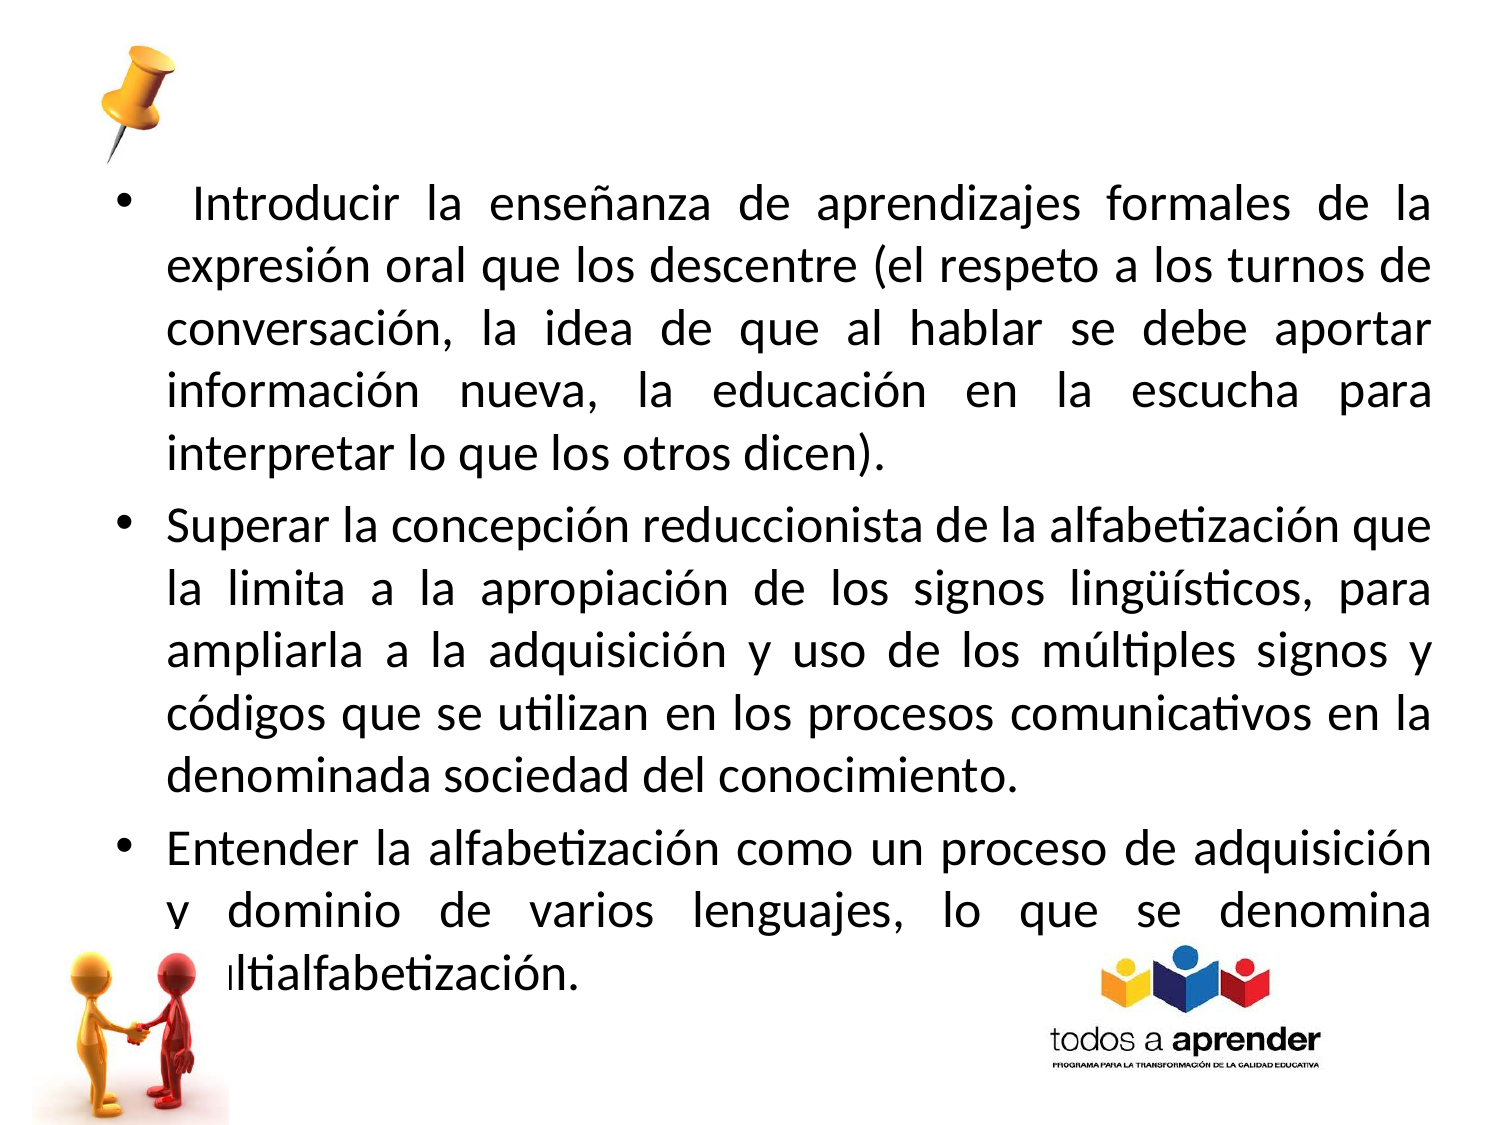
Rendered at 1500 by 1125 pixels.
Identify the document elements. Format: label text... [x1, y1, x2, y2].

picture [1045, 938, 1330, 1088]
list Introducir la enseñanza de aprendizajes formales de la expresión oral que los descentre (el respeto a los turnos de conversación, la idea de que al hablar se debe aportar información nueva, la educación en la escucha para interpretar lo que los otros dicen). Superar la concepción reduccionista de la alfabetización que la limita a la apropiación de los signos lingüísticos, para ampliarla a la adquisición y uso de los múltiples signos y códigos que se utilizan en los procesos comunicativos en la denominada sociedad del conocimiento. Entender la alfabetización como un proceso de adquisición y dominio de varios lenguajes, lo que se denomina multialfabetización. [100, 160, 1451, 1041]
picture [52, 18, 223, 180]
picture [32, 928, 229, 1125]
